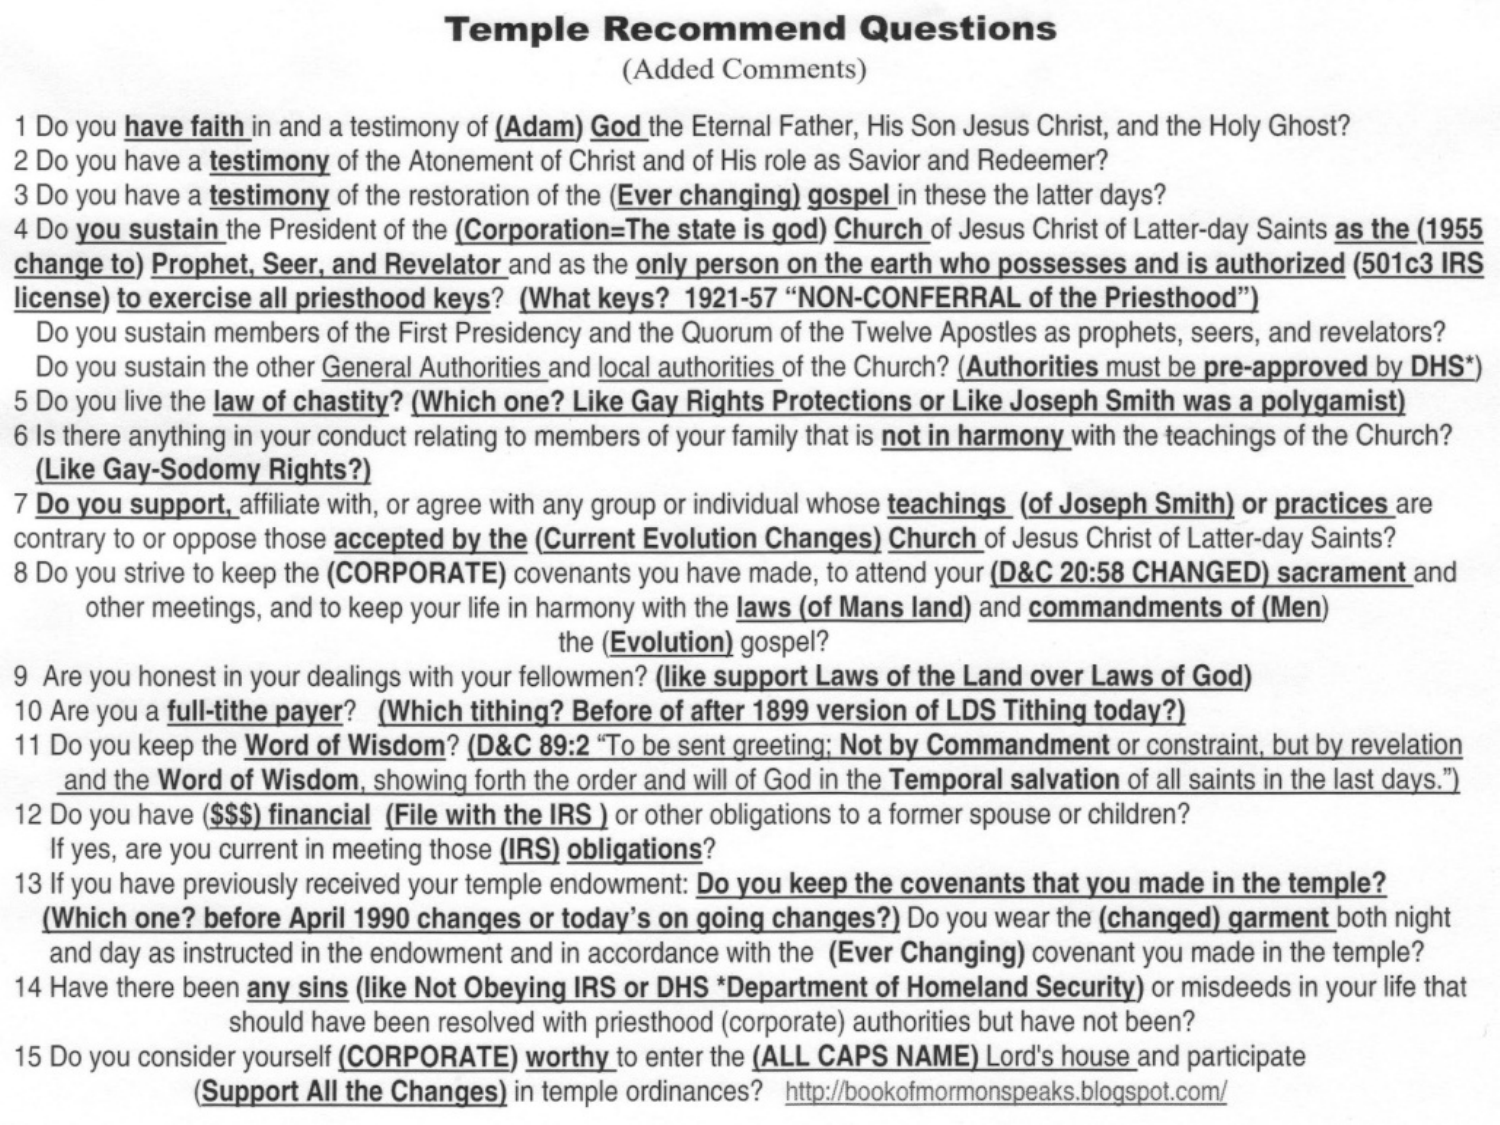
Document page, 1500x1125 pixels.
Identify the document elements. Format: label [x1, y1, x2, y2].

list [0, 0, 1500, 1125]
